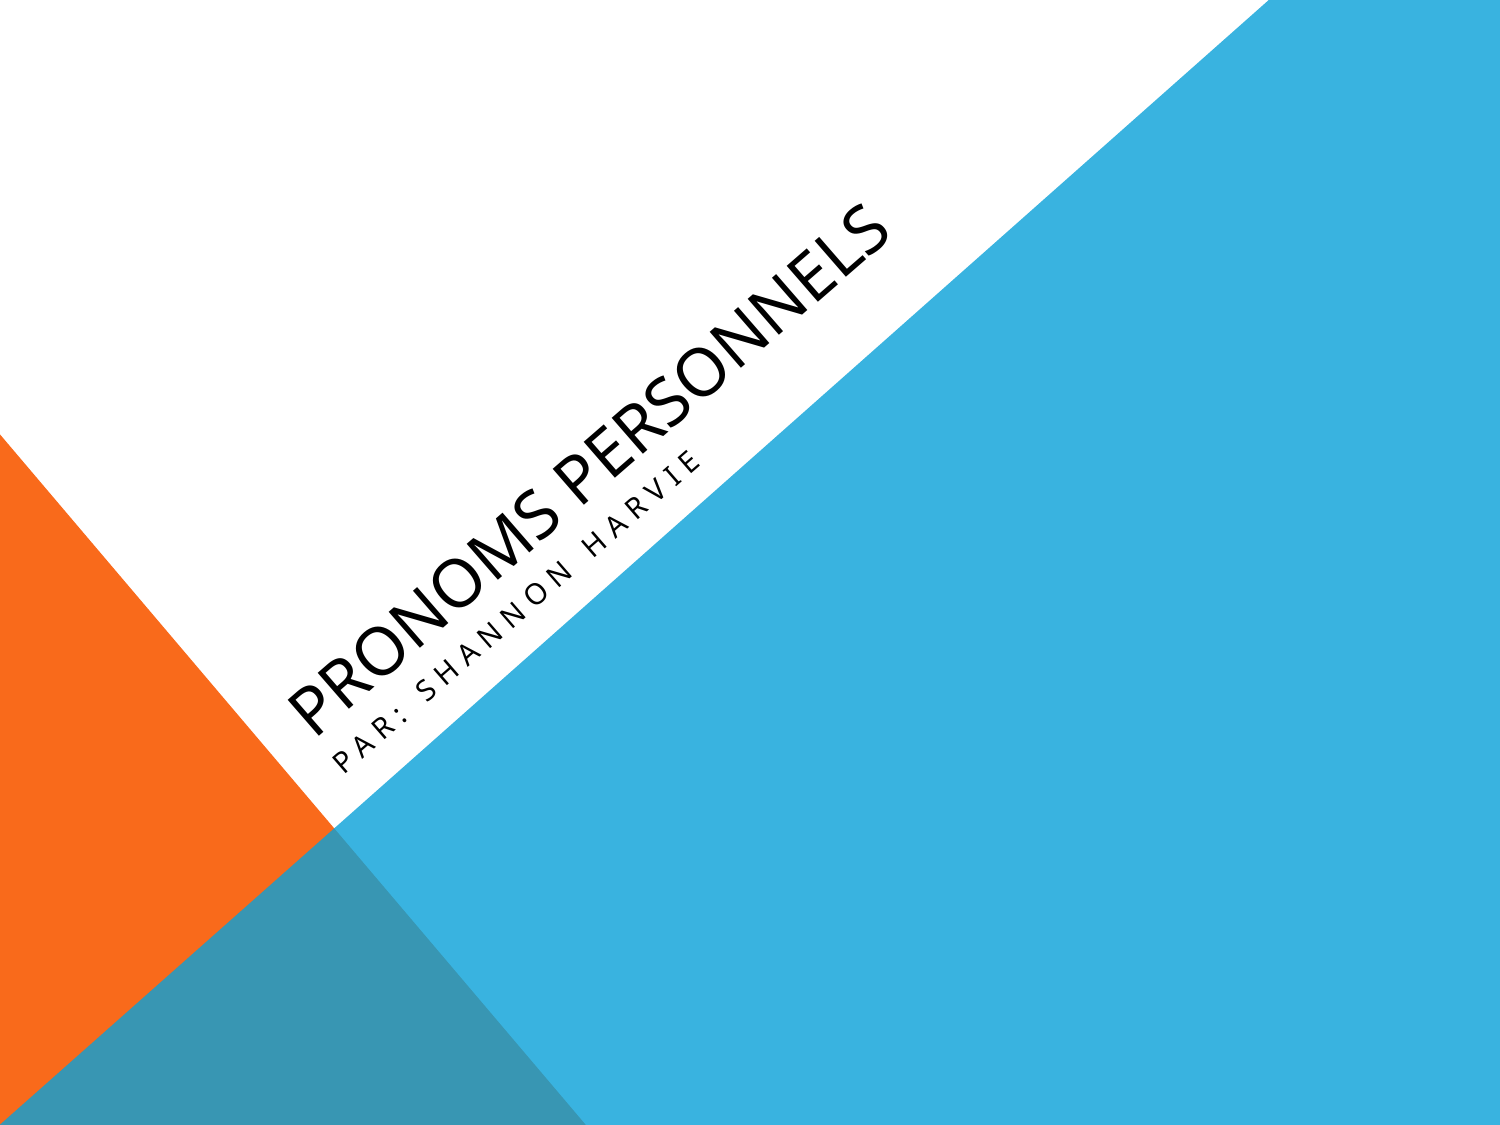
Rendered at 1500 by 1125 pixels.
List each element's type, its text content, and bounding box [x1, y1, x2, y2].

subtitle Par: shannon Harvie [312, 61, 1154, 804]
title Pronoms personnels [182, 4, 1012, 761]
